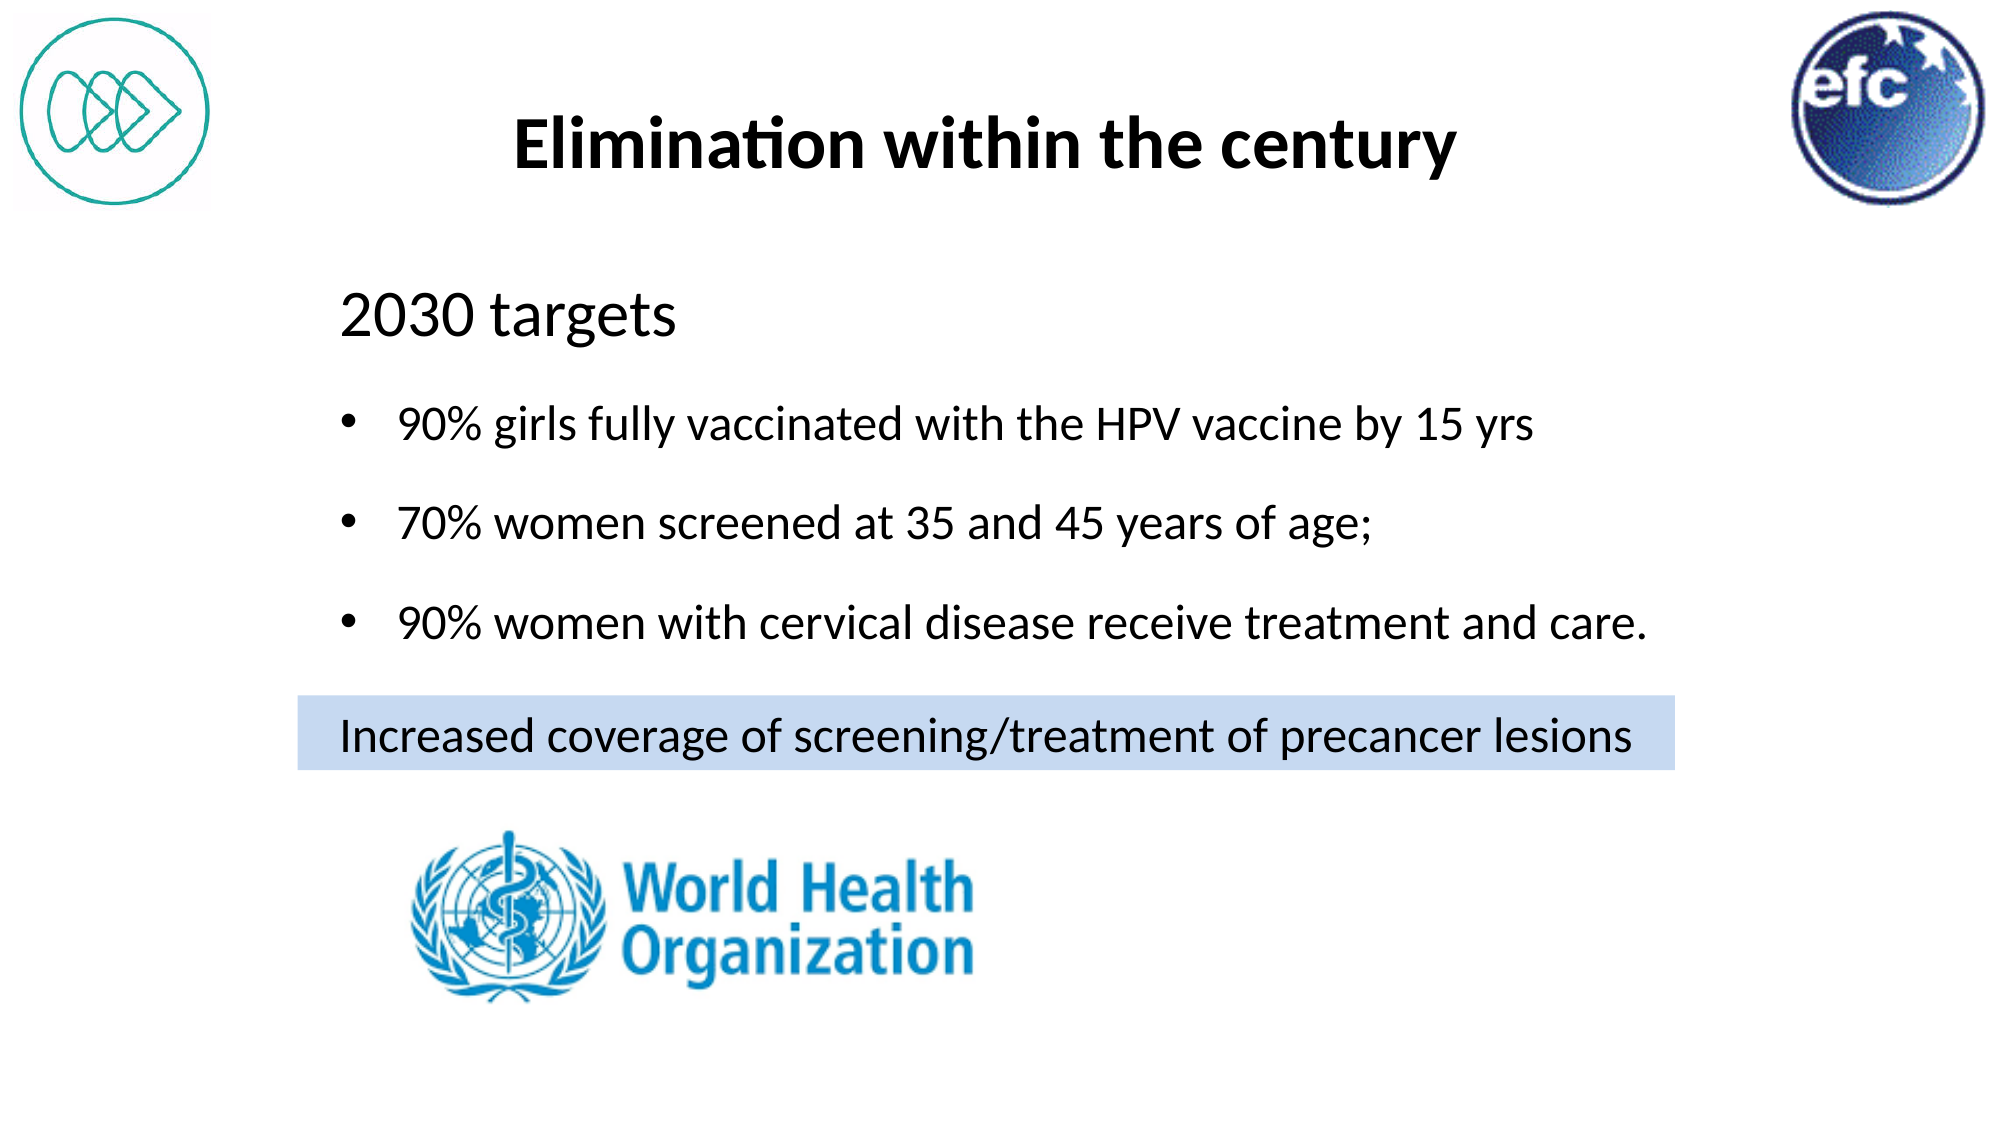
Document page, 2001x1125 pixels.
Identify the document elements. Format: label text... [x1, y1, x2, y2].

picture [324, 774, 1065, 1072]
picture [1790, 10, 1988, 208]
picture [13, 13, 212, 211]
list 2030 targets 90% girls fully vaccinated with the HPV vaccine by 15 yrs 70% women screened at 35 and 45 years of age; 90% women with cervical disease receive treatment and care. [324, 262, 1675, 695]
title Elimination within the century [494, 45, 1478, 233]
text_box Increased coverage of screening/treatment of precancer lesions [297, 695, 1675, 771]
